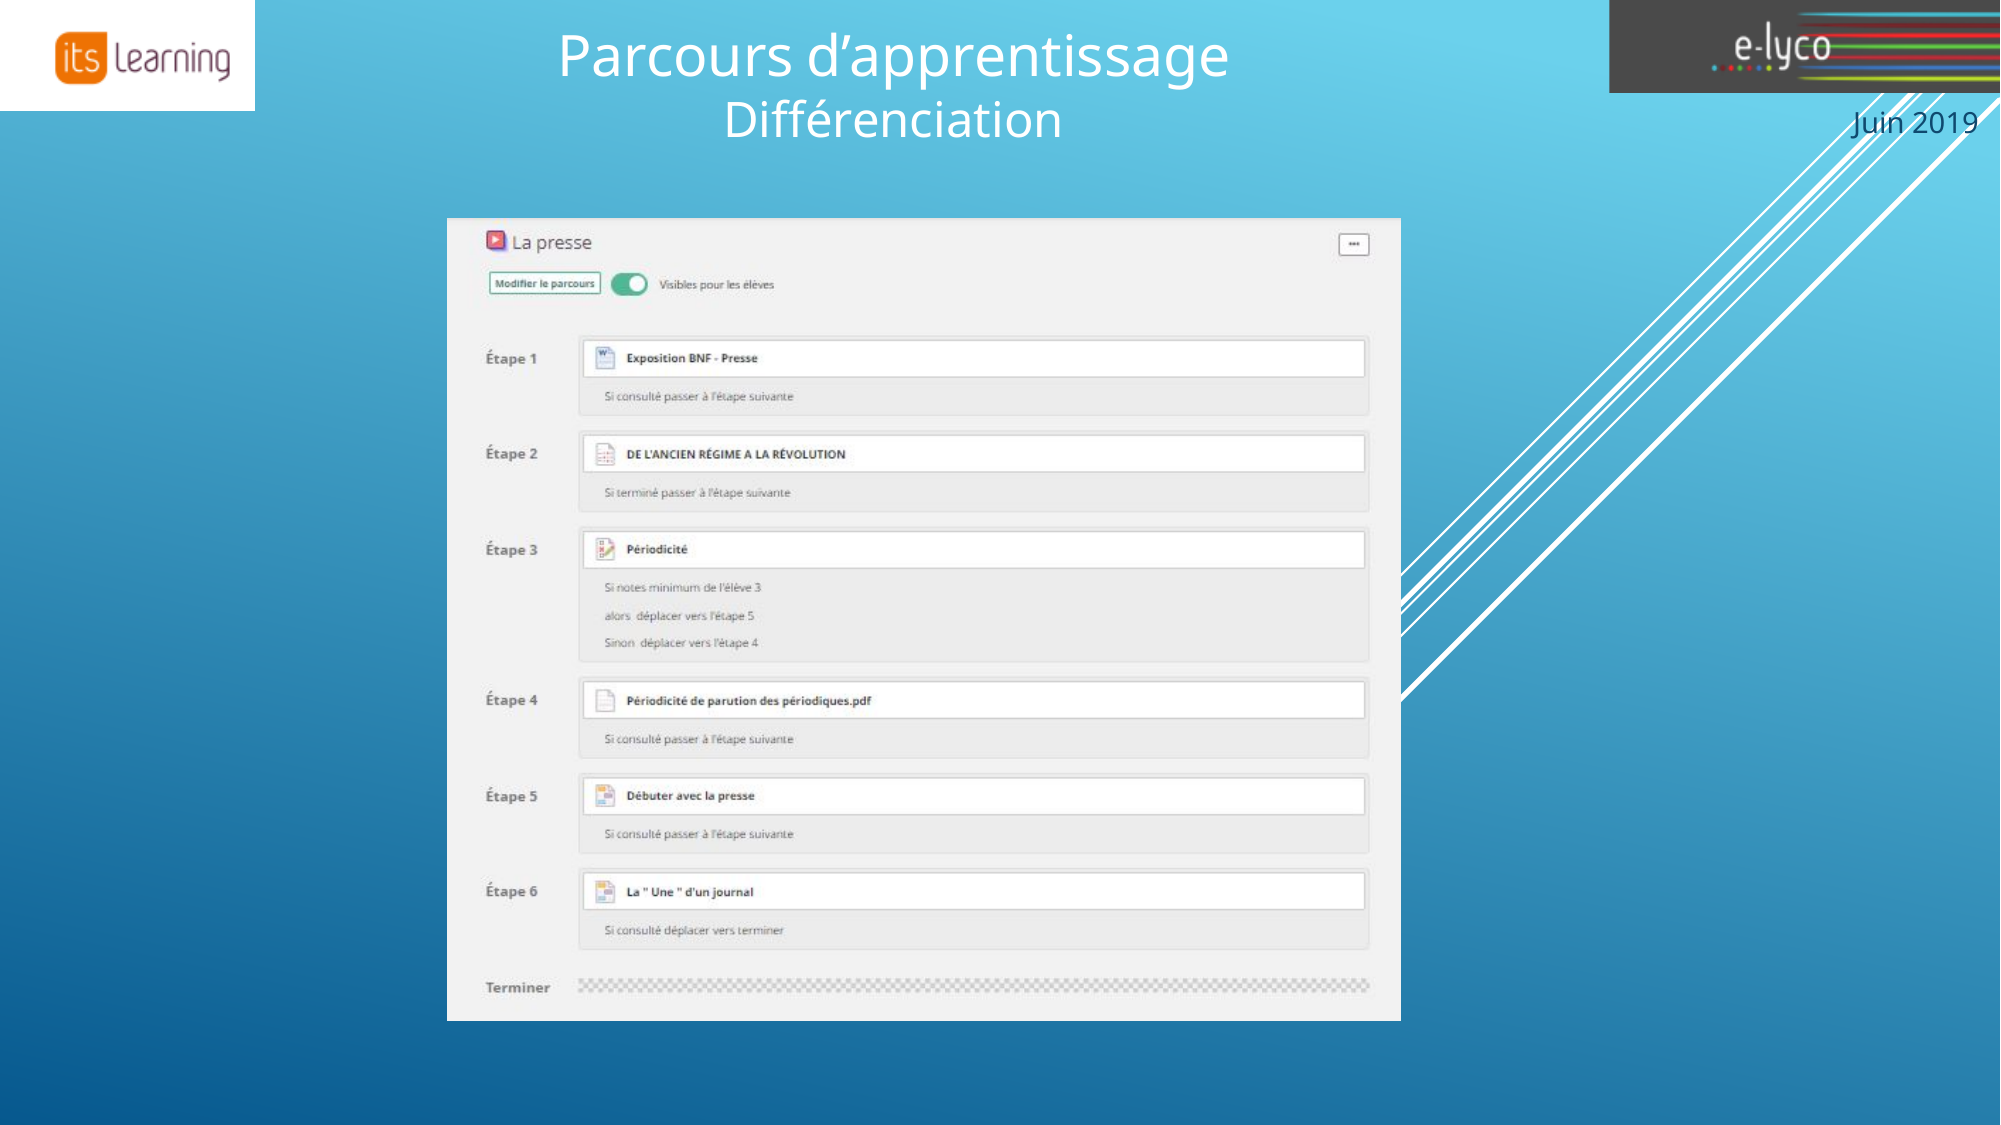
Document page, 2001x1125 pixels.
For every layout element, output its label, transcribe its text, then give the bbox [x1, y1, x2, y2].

picture [1609, 0, 2000, 94]
text_box Juin 2019 [1838, 96, 2000, 155]
picture [0, 0, 255, 112]
picture [447, 218, 1401, 1021]
text_box Parcours d’apprentissage Différenciation [506, 11, 1282, 155]
